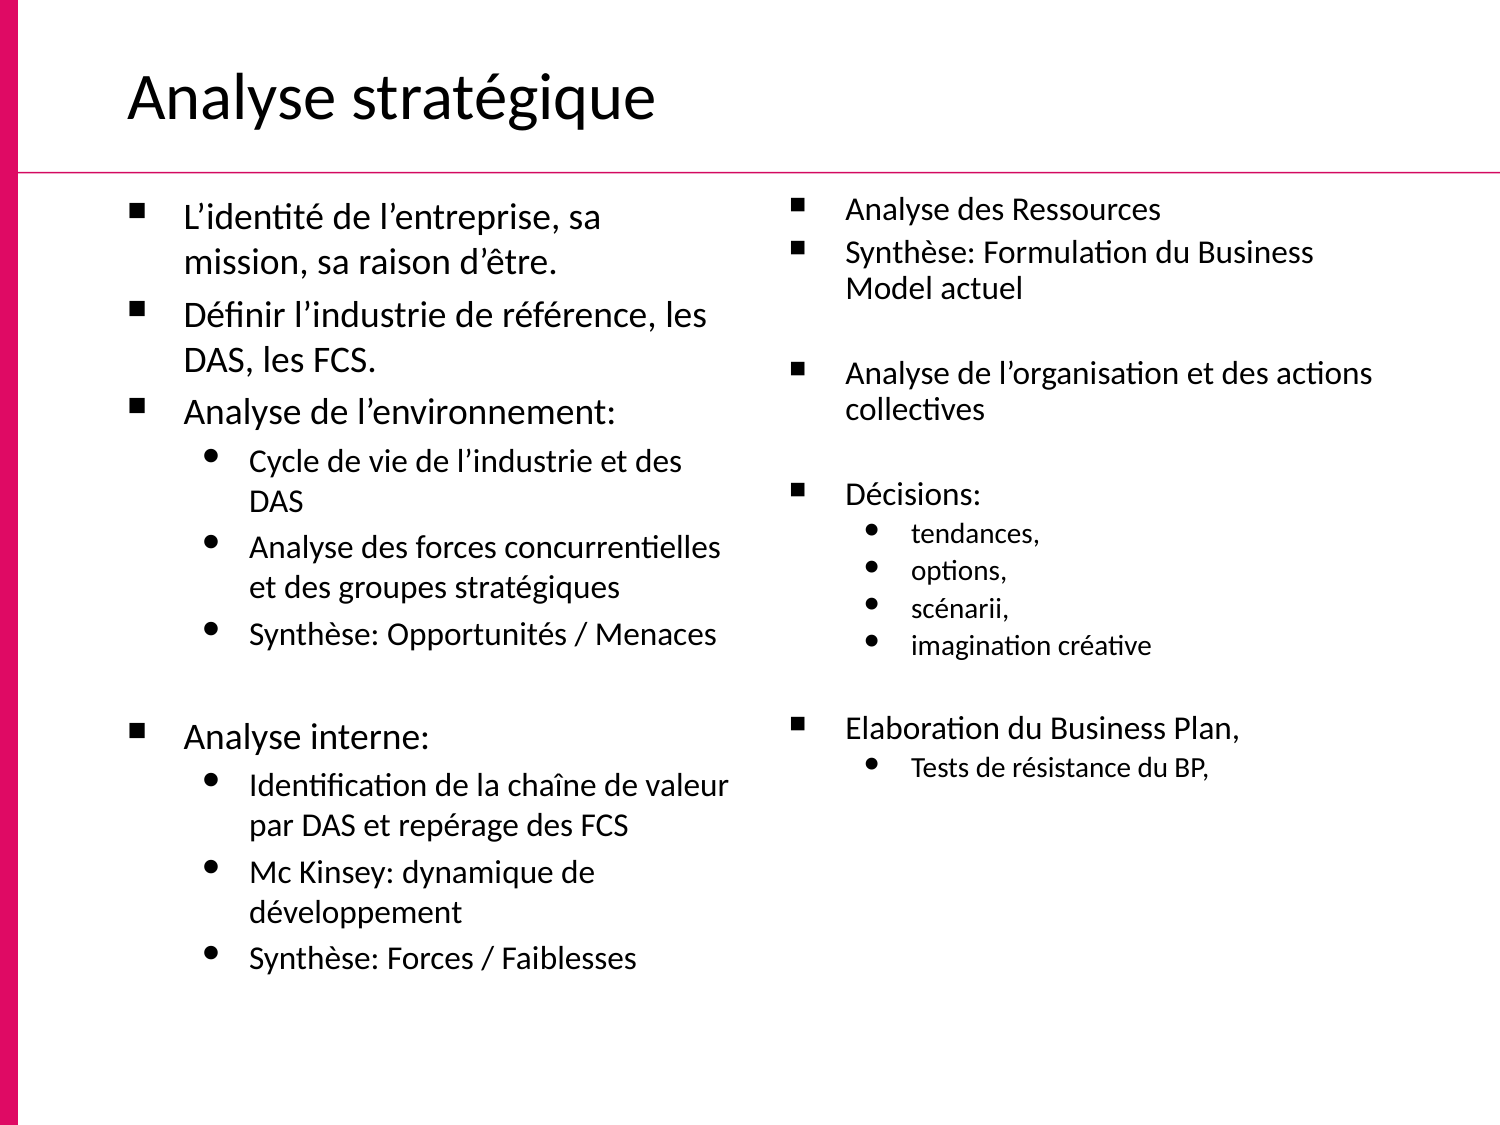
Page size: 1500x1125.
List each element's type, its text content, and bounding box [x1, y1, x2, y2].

list Analyse des Ressources Synthèse: Formulation du Business Model actuel Analyse de l’organisation et des actions collectives Décisions: tendances, options, scénarii, imagination créative Elaboration du Business Plan, Tests de résistance du BP, [773, 184, 1412, 1125]
list L’identité de l’entreprise, sa mission, sa raison d’être. Définir l’industrie de référence, les DAS, les FCS. Analyse de l’environnement: Cycle de vie de l’industrie et des DAS Analyse des forces concurrentielles et des groupes stratégiques Synthèse: Opportunités / Menaces Analyse interne: Identification de la chaîne de valeur par DAS et repérage des FCS Mc Kinsey: dynamique de développement Synthèse: Forces / Faiblesses [111, 184, 750, 1107]
title Analyse stratégique [111, 18, 1061, 167]
